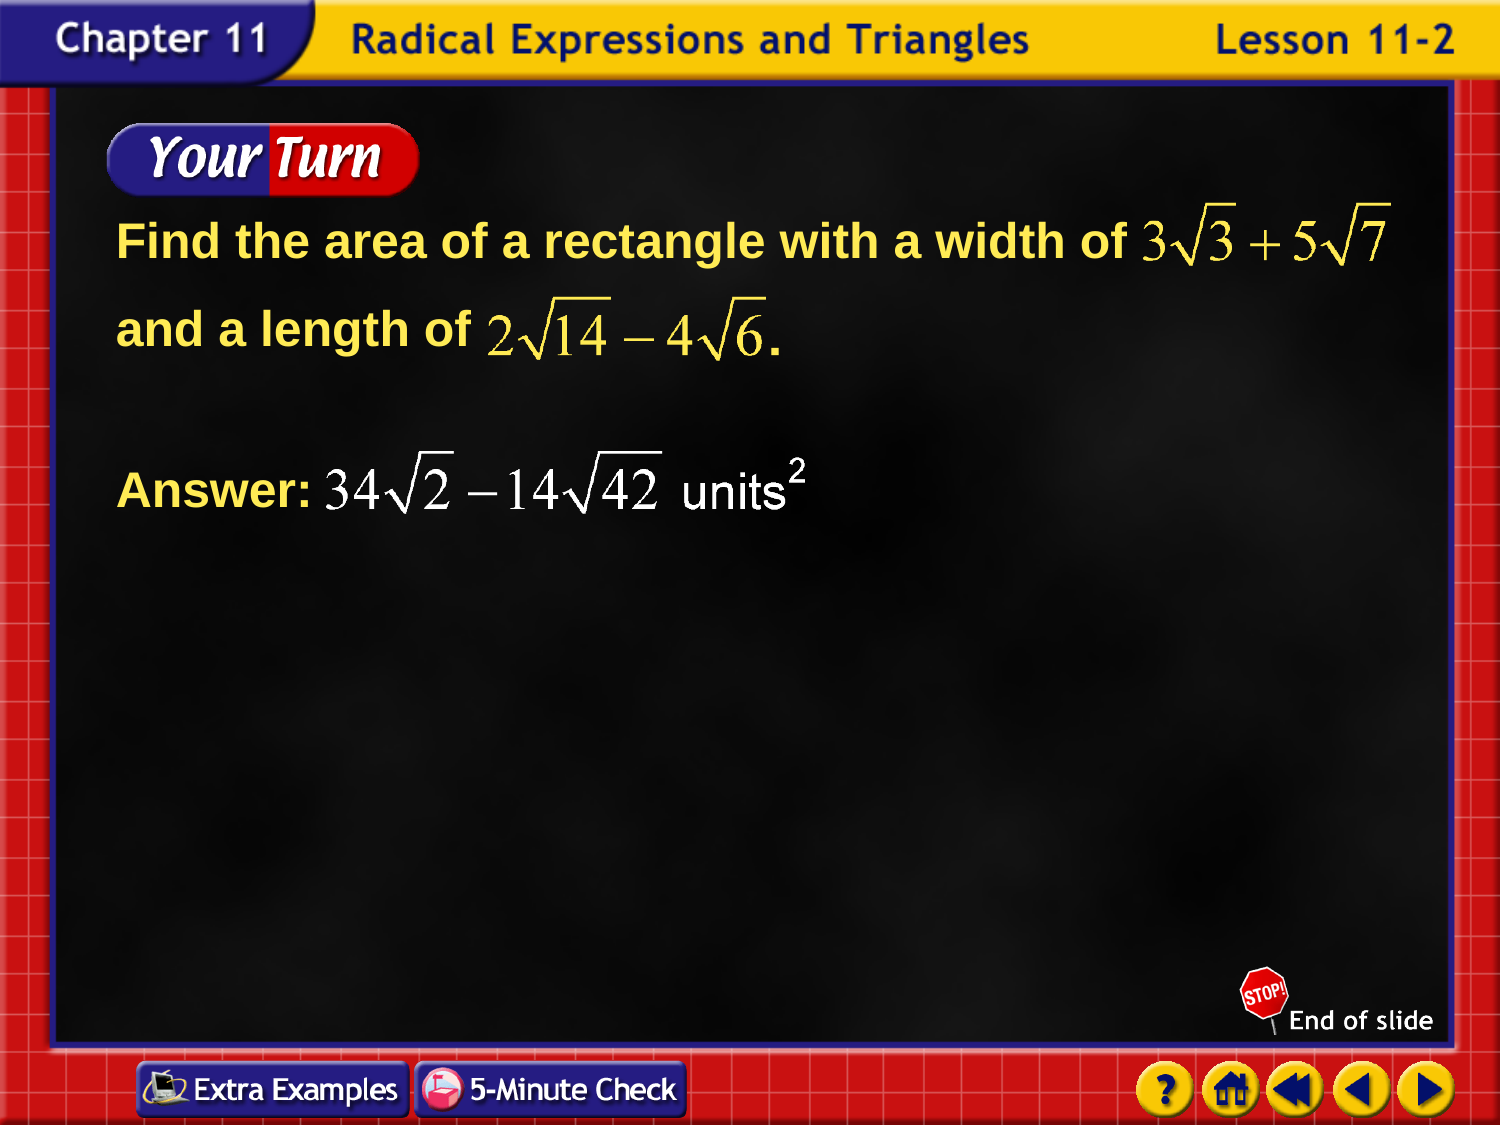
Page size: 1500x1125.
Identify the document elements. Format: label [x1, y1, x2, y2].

text_box [100, 447, 1198, 544]
text_box [100, 198, 1475, 372]
picture [0, 1, 1500, 1125]
